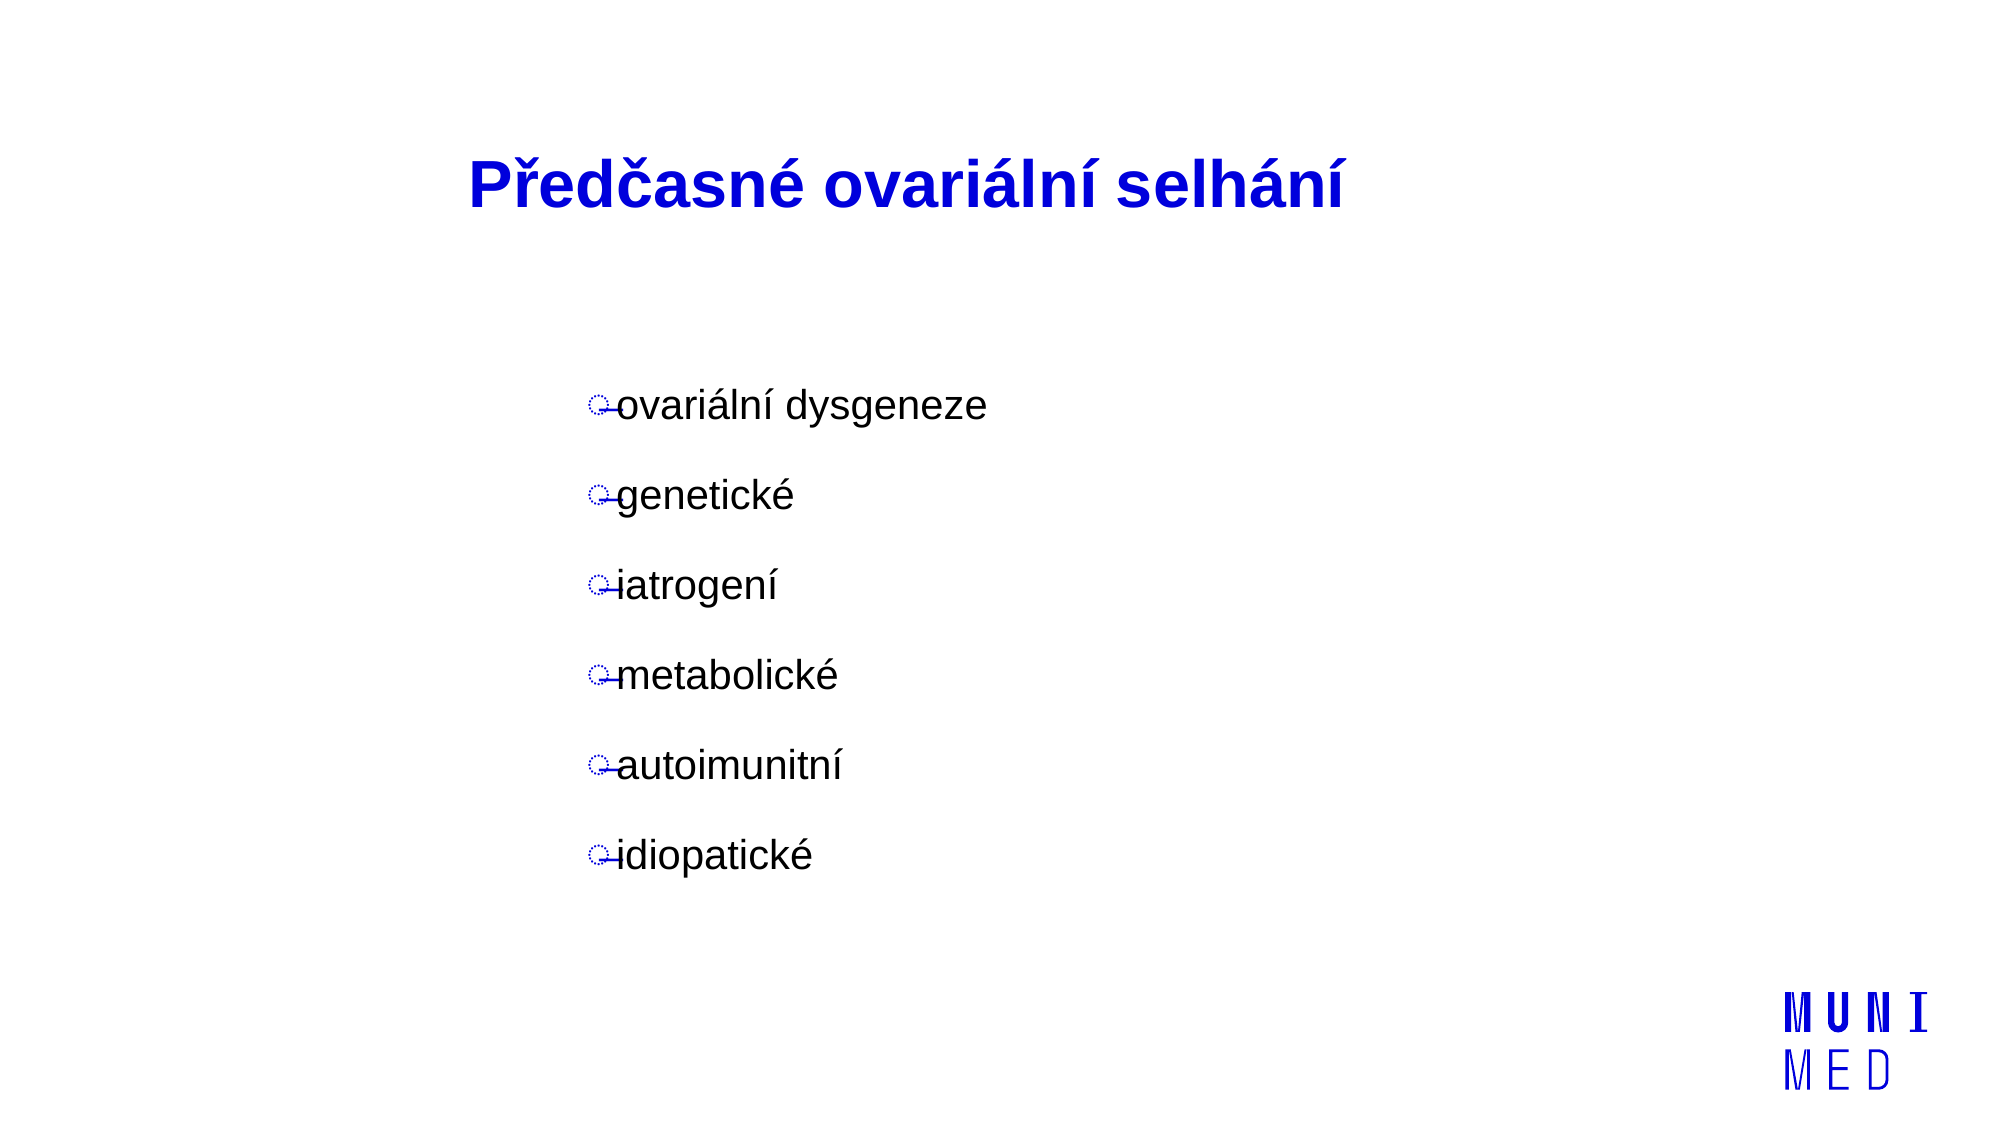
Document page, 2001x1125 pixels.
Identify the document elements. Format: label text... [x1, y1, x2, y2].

list ovariální dysgeneze genetické iatrogení metabolické autoimunitní idiopatické [574, 338, 1402, 965]
title Předčasné ovariální selhání [468, 137, 1608, 326]
